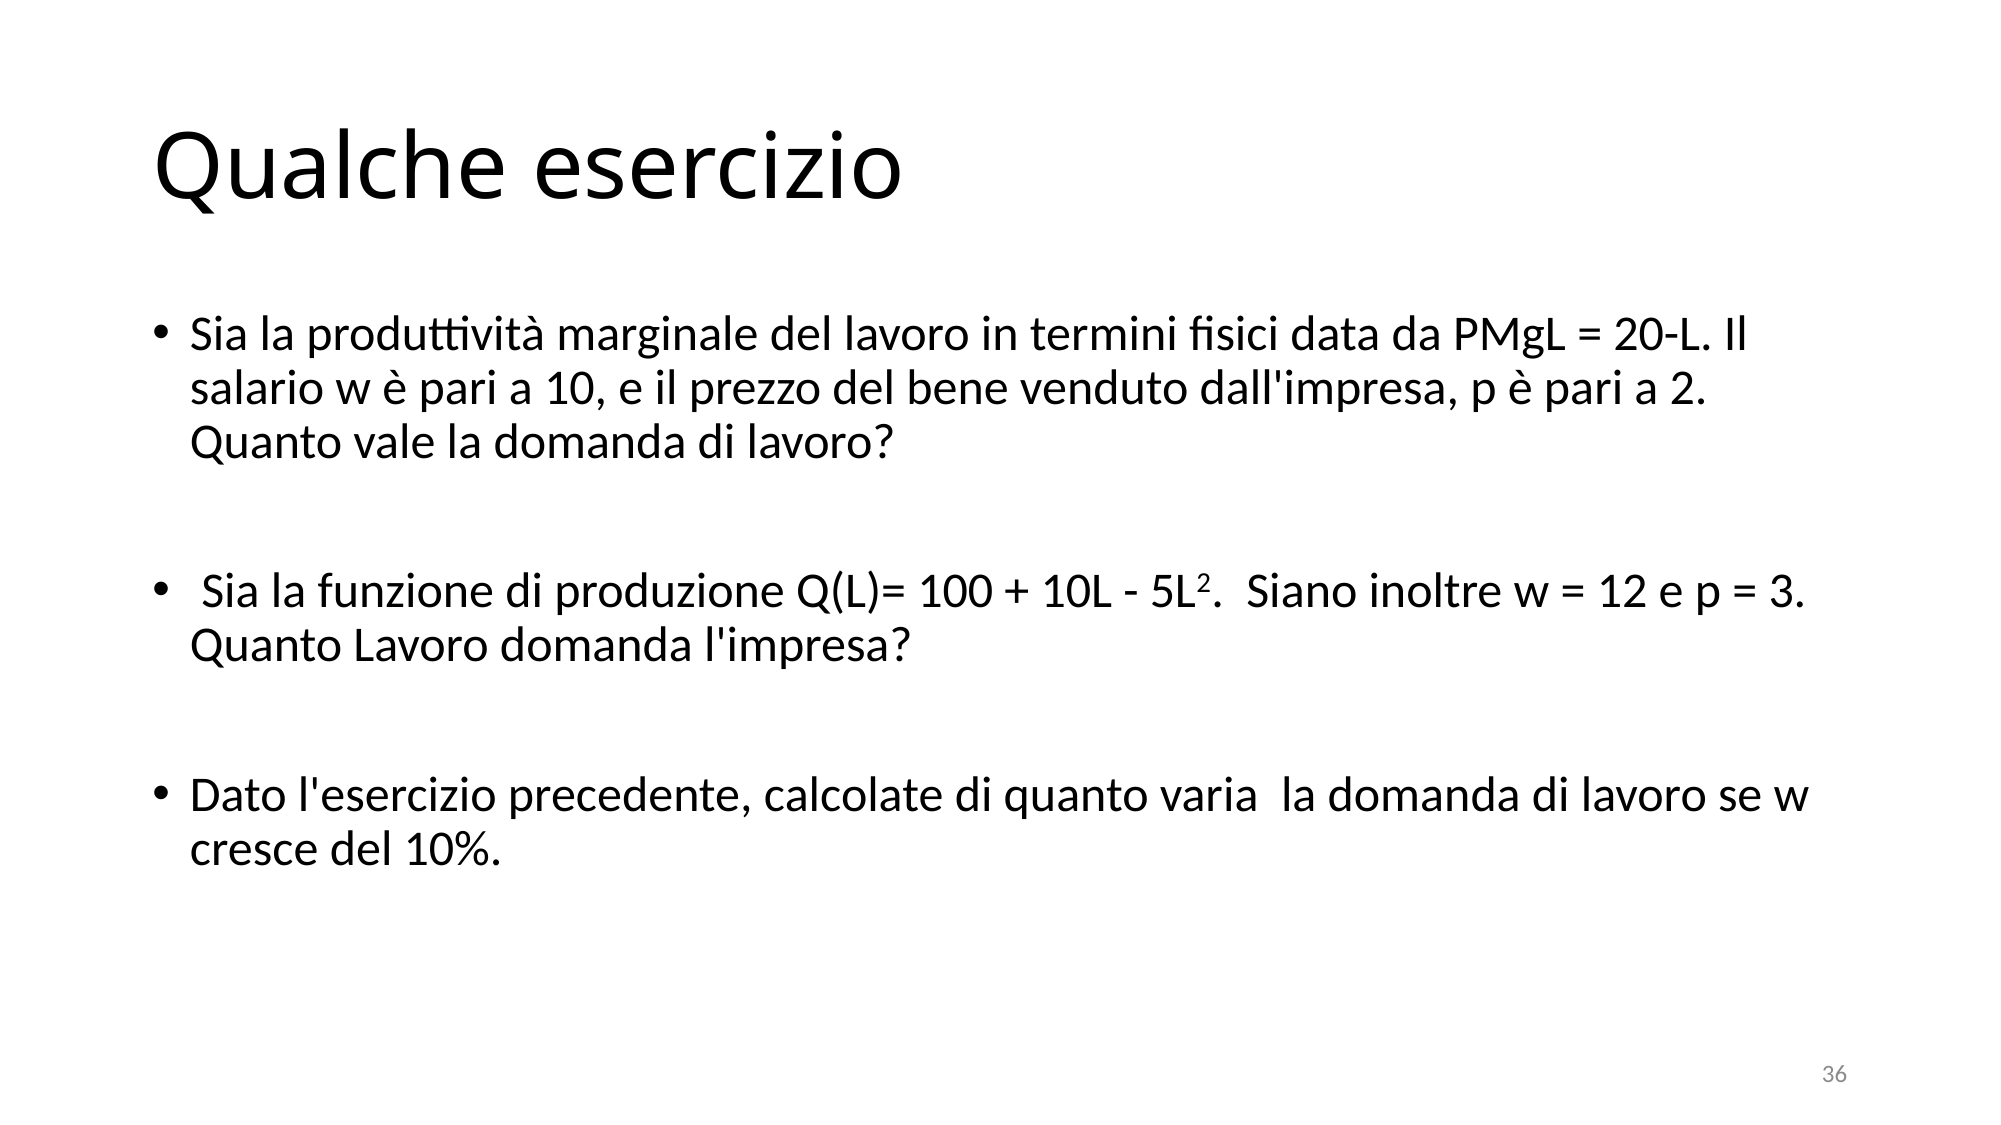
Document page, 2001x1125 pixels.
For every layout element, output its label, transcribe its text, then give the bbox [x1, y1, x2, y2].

title Qualche esercizio [137, 59, 1863, 278]
list Sia la produttività marginale del lavoro in termini fisici data da PMgL = 20-L. Il salario w è pari a 10, e il prezzo del bene venduto dall'impresa, p è pari a 2. Quanto vale la domanda di lavoro? Sia la funzione di produzione Q(L)= 100 + 10L - 5L2. Siano inoltre w = 12 e p = 3. Quanto Lavoro domanda l'impresa? Dato l'esercizio precedente, calcolate di quanto varia la domanda di lavoro se w cresce del 10%. [137, 299, 1863, 1014]
slide_number 36 [1412, 1042, 1863, 1103]
